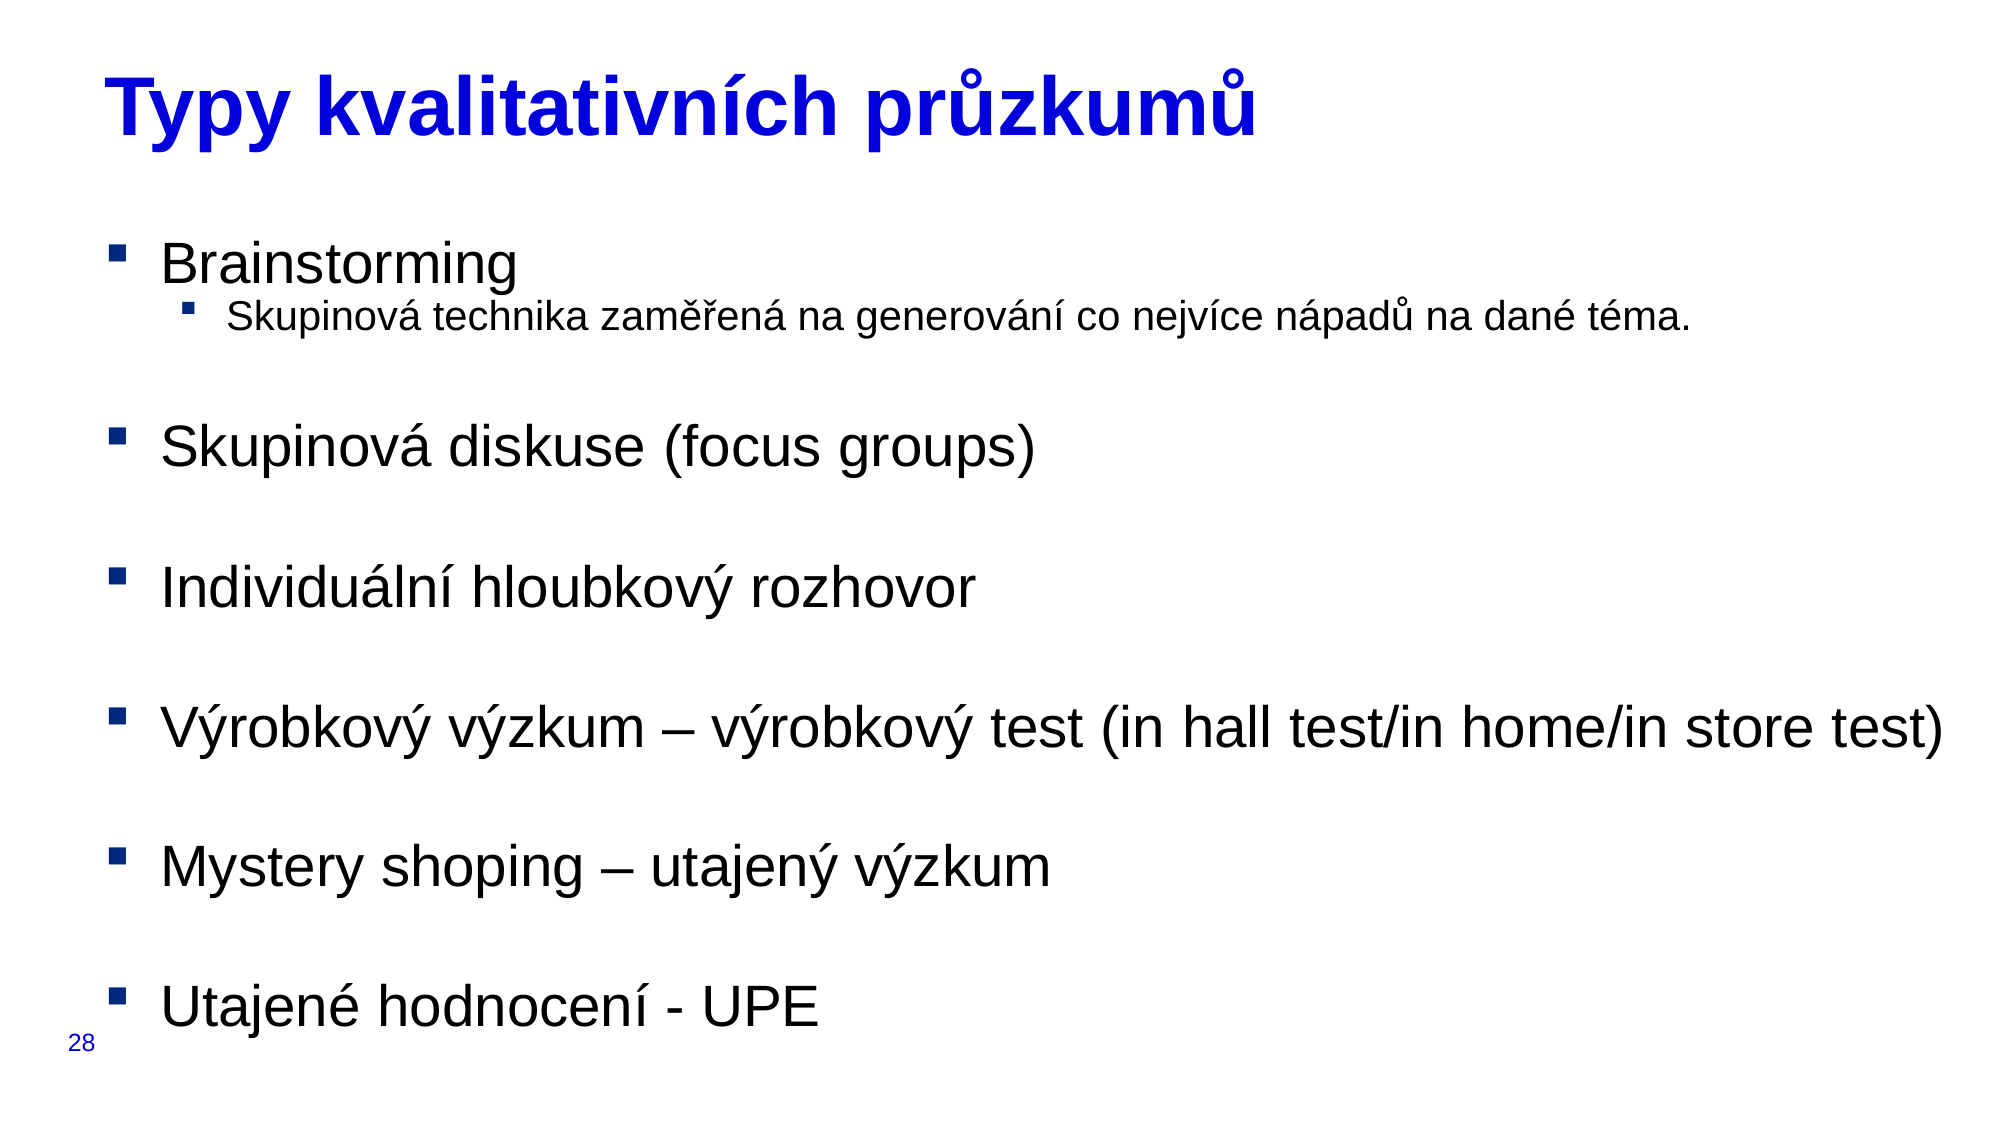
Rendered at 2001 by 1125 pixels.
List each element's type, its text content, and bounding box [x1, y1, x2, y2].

text_box Brainstorming Skupinová technika zaměřená na generování co nejvíce nápadů na dané téma. Skupinová diskuse (focus groups) Individuální hloubkový rozhovor Výrobkový výzkum – výrobkový test (in hall test/in home/in store test) Mystery shoping – utajený výzkum Utajené hodnocení - UPE [102, 229, 1948, 1039]
slide_number 28 [61, 1027, 103, 1125]
title Typy kvalitativních průzkumů [102, 50, 1375, 229]
